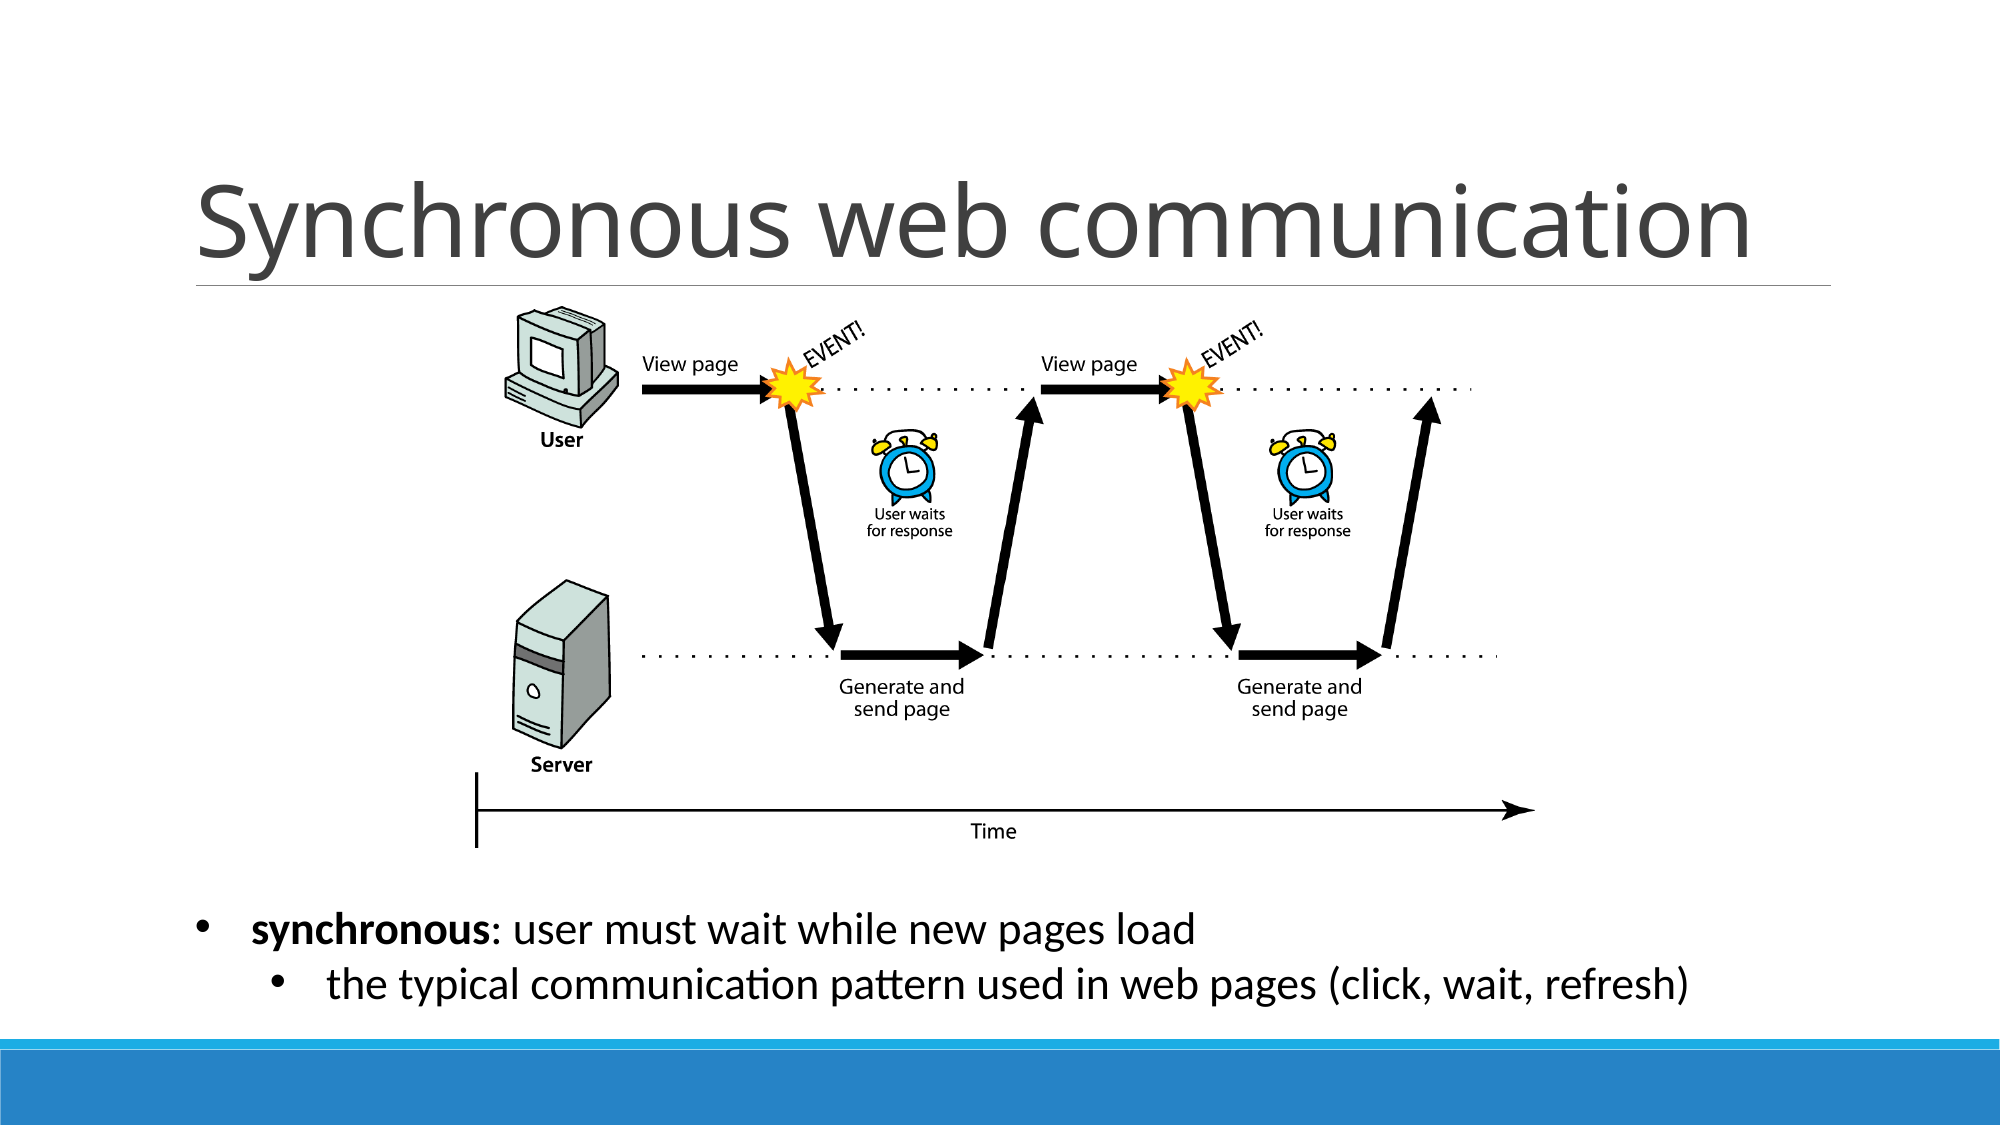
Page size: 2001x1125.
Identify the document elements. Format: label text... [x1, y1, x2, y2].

text_box synchronous: user must wait while new pages load the typical communication pattern used in web pages (click, wait, refresh) [179, 891, 1830, 1016]
picture [475, 305, 1535, 848]
title Synchronous web communication [180, 47, 1830, 285]
